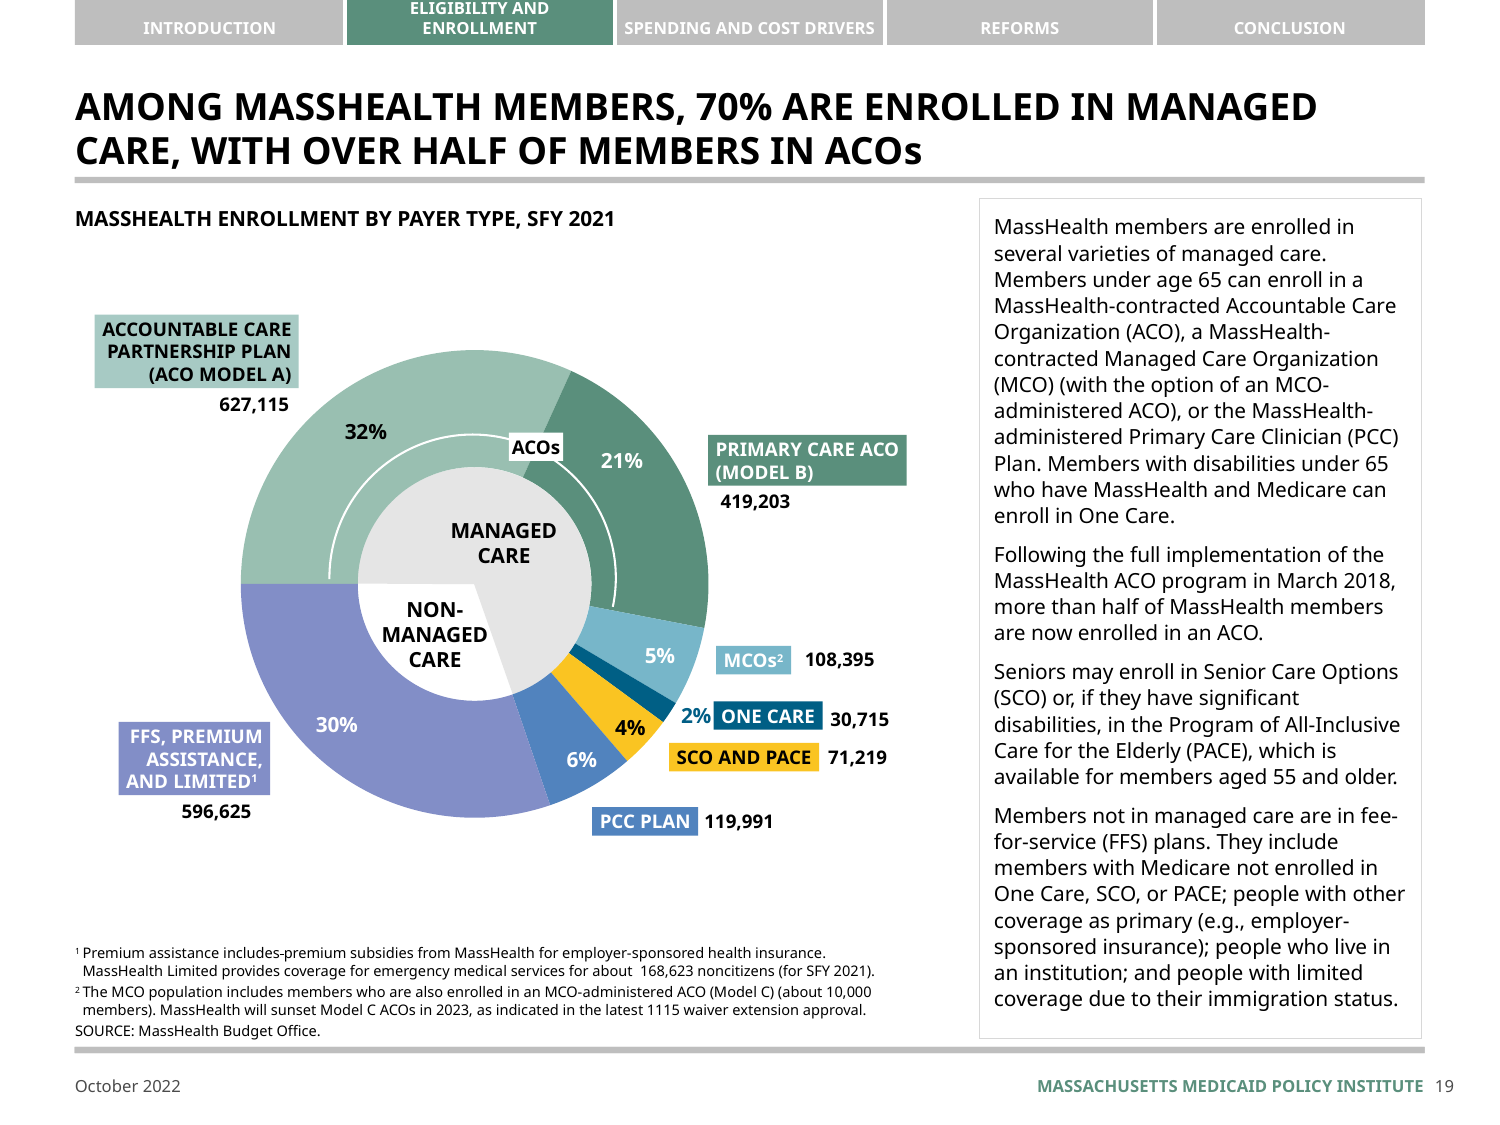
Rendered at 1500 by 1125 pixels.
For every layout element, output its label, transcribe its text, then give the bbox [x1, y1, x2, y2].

chart [101, 286, 848, 839]
text_box MassHealth members are enrolled in several varieties of managed care. Members under age 65 can enroll in a MassHealth-contracted Accountable Care Organization (ACO), a MassHealth-contracted Managed Care Organization (MCO) (with the option of an MCO-administered ACO), or the MassHealth-administered Primary Care Clinician (PCC) Plan. Members with disabilities under 65 who have MassHealth and Medicare can enroll in One Care. Following the full implementation of the MassHealth ACO program in March 2018, more than half of MassHealth members are now enrolled in an ACO. Seniors may enroll in Senior Care Options (SCO) or, if they have significant disabilities, in the Program of All-Inclusive Care for the Elderly (PACE), which is available for members aged 55 and older. Members not in managed care are in fee-for-service (FFS) plans. They include members with Medicare not enrolled in One Care, SCO, or PACE; people with other coverage as primary (e.g., employer-sponsored insurance); people who live in an institution; and people with limited coverage due to their immigration status. [978, 197, 1422, 1038]
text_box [707, 434, 907, 517]
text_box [590, 806, 783, 836]
text_box 1 Premium assistance includes premium subsidies from MassHealth for employer-sponsored health insurance. MassHealth Limited provides coverage for emergency medical services for about 168,623 noncitizens (for SFY 2021). 2 The MCO population includes members who are also enrolled in an MCO-administered ACO (Model C) (about 10,000 members). MassHealth will sunset Model C ACOs in 2023, as indicated in the latest 1115 waiver extension approval. source: MassHealth Budget Office. [74, 936, 907, 1048]
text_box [677, 685, 907, 738]
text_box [714, 644, 888, 675]
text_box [122, 720, 267, 826]
text_box MASSHEALTH ENROLLMENT BY PAYER TYPE, SFY 2021 [74, 198, 825, 238]
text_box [666, 742, 896, 772]
title AMONG MASSHEALTH MEMBERS, 70% ARE ENROLLED IN MANAGED CARE, WITH OVER HALF OF MEMBERS IN ACOs [74, 44, 1426, 181]
slide_number 18 [1434, 1075, 1500, 1125]
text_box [91, 313, 302, 419]
